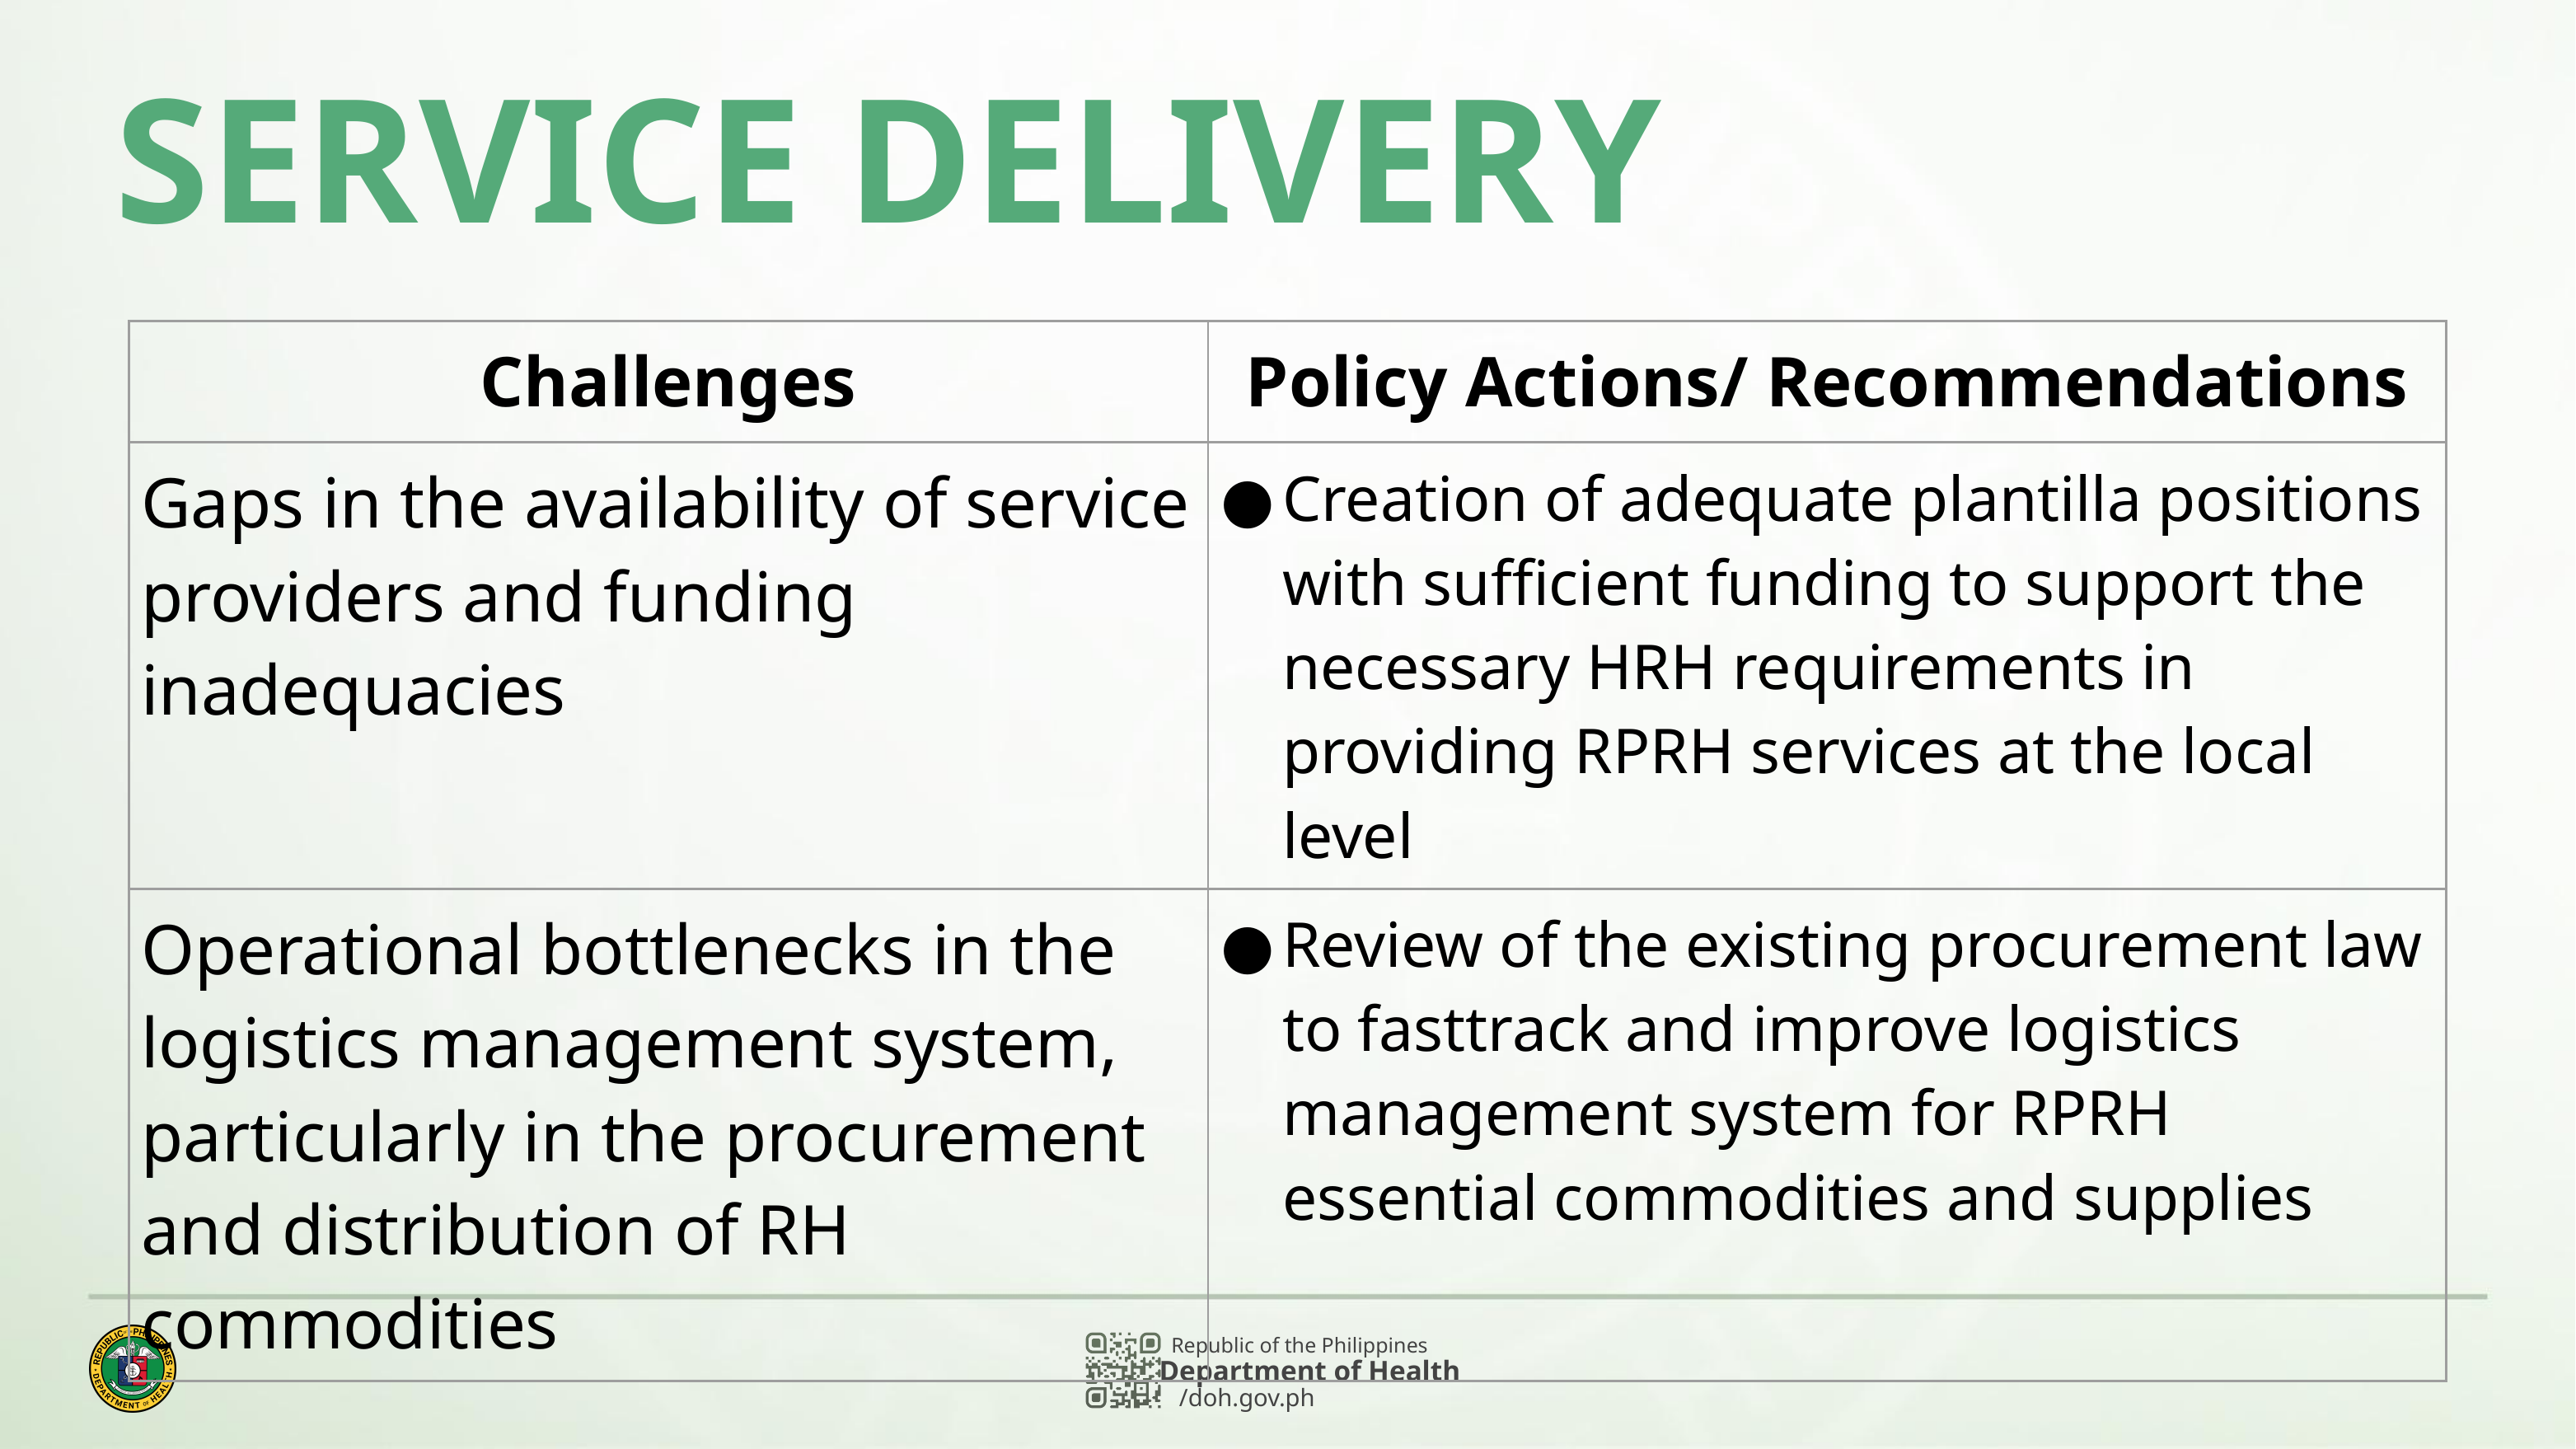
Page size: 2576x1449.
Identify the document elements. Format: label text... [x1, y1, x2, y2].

table_cell Gaps in the availability of service providers and funding inadequacies [130, 443, 1207, 888]
table_cell Review of the existing procurement law to fasttrack and improve logistics management system for RPRH essential commodities and supplies [1209, 890, 2445, 1380]
table_header Policy Actions/ Recommendations [1209, 322, 2445, 441]
title SERVICE DELIVERY [89, 48, 2477, 349]
picture [0, 0, 2575, 1449]
table_cell Operational bottlenecks in the logistics management system, particularly in the procurement and distribution of RH commodities [130, 890, 1207, 1380]
table_header Challenges [130, 322, 1207, 441]
table_cell Creation of adequate plantilla positions with sufficient funding to support the necessary HRH requirements in providing RPRH services at the local level [1209, 443, 2445, 888]
